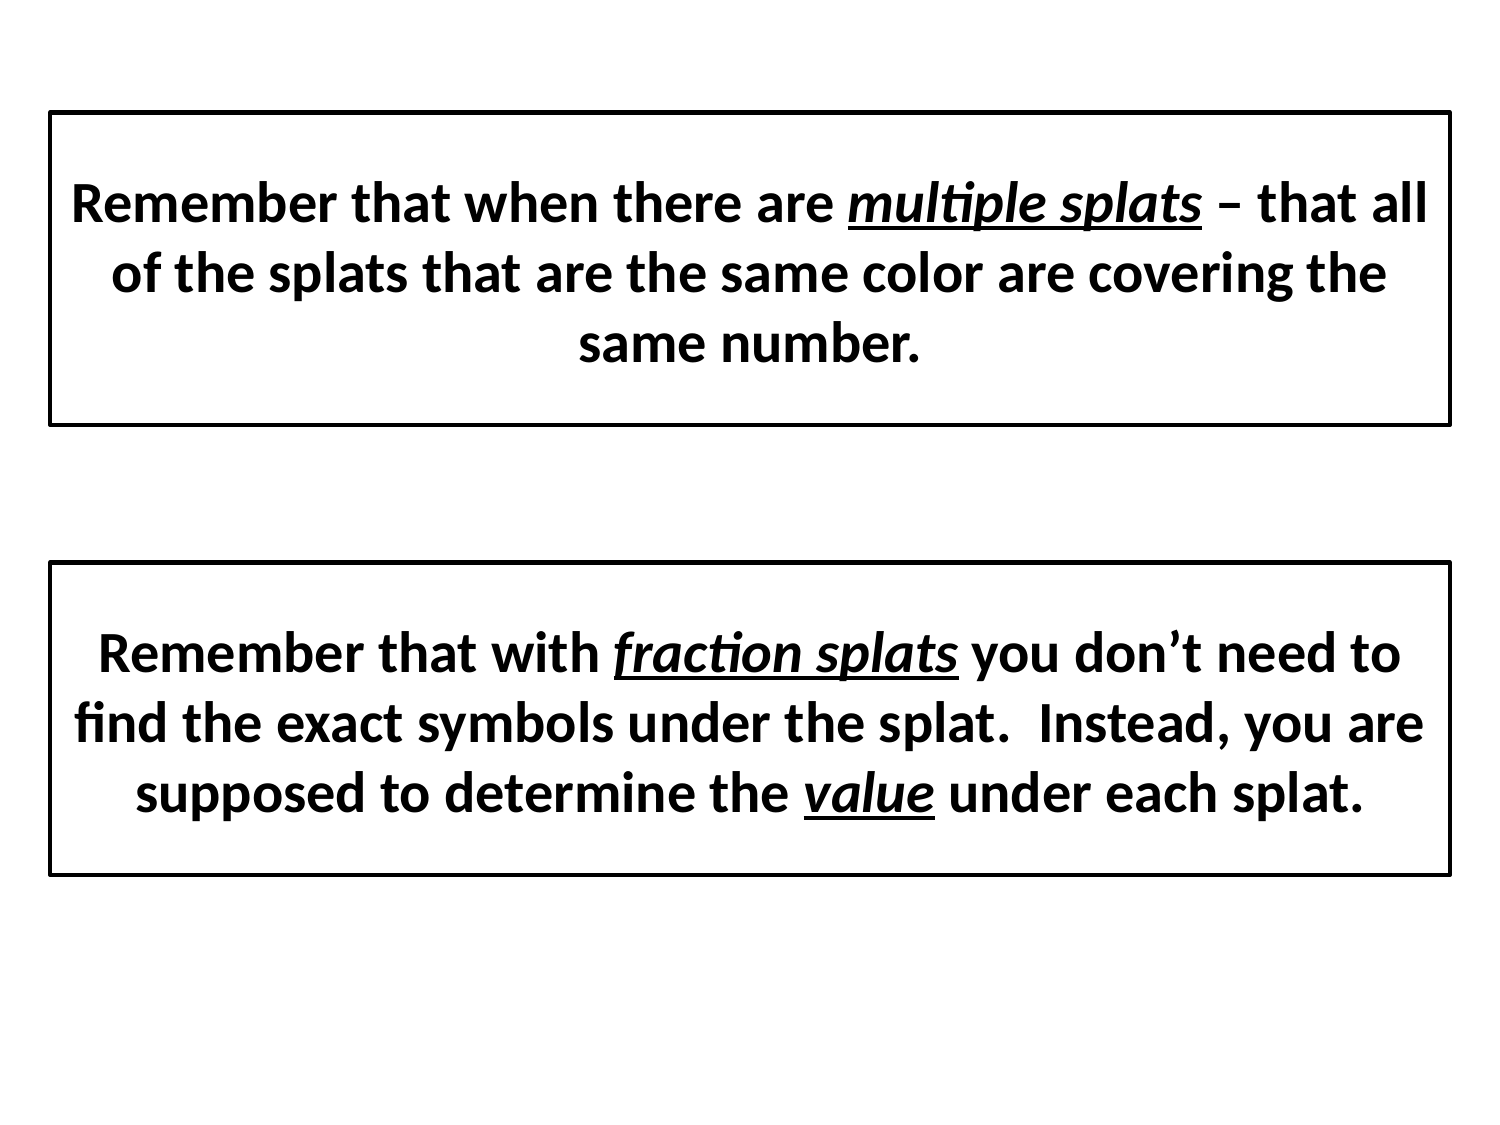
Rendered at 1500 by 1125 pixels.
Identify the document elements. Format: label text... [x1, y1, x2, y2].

text_box Remember that when there are multiple splats – that all of the splats that are the same color are covering the same number. [48, 110, 1452, 427]
text_box Remember that with fraction splats you don’t need to find the exact symbols under the splat. Instead, you are supposed to determine the value under each splat. [48, 560, 1452, 877]
